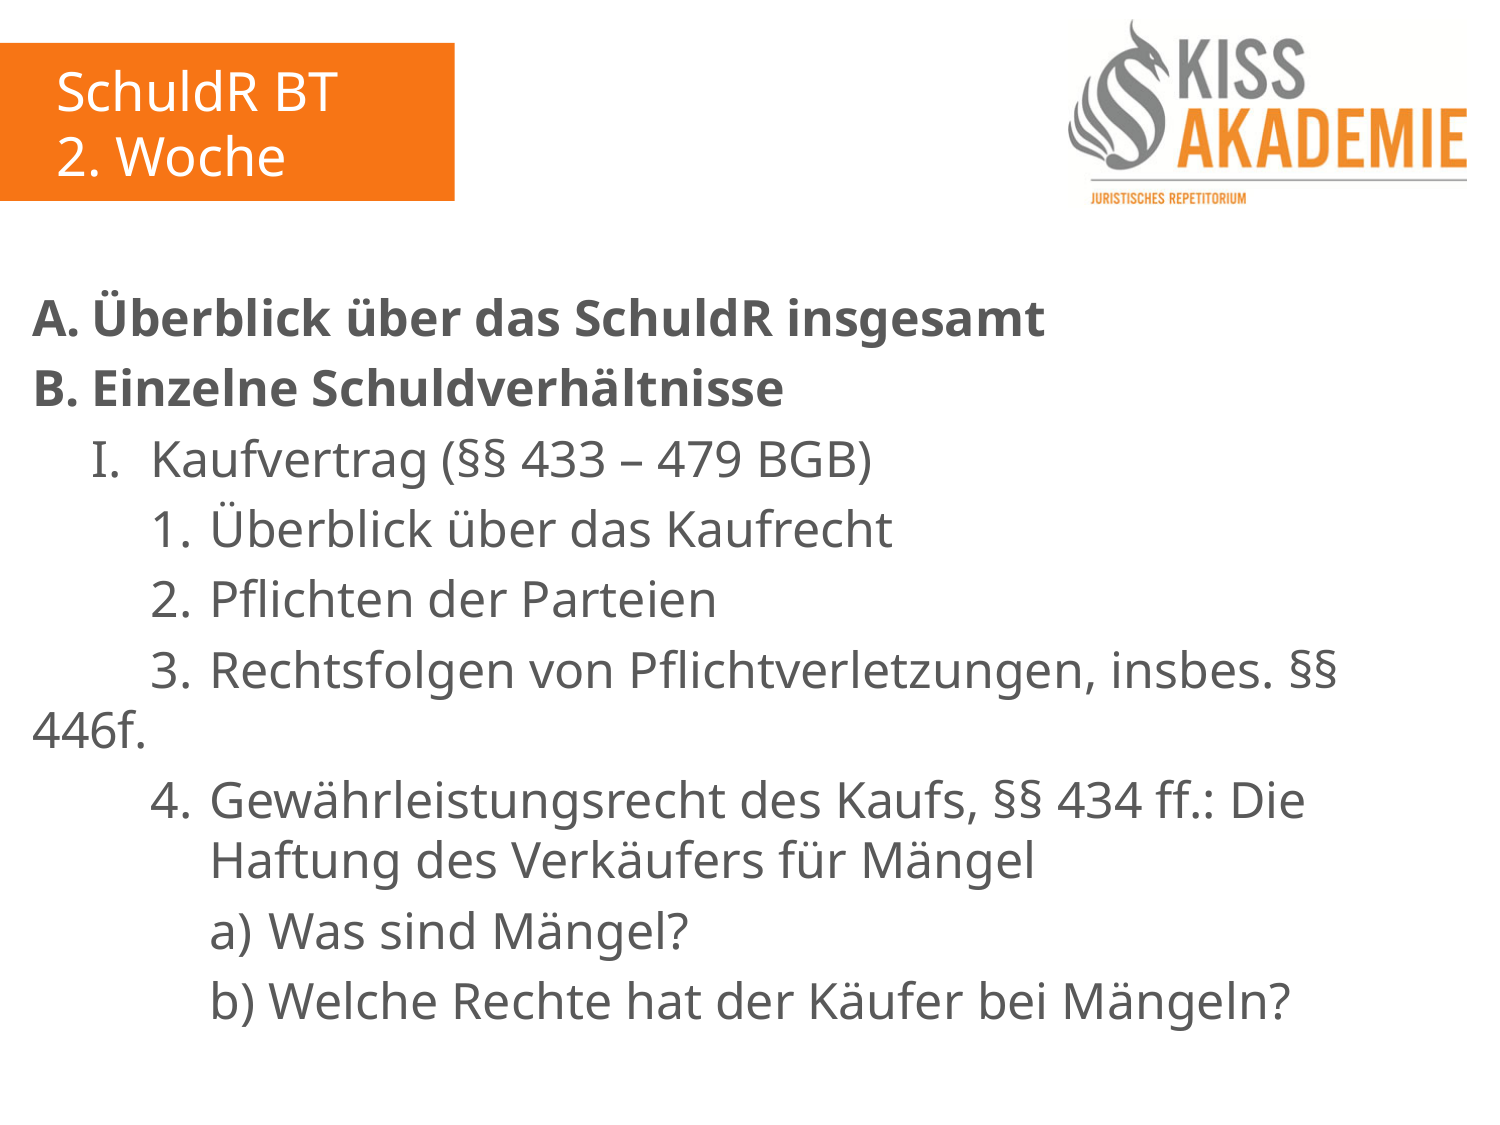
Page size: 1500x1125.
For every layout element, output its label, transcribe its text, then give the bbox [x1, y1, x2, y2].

text_box SchuldR BT 2. Woche [41, 49, 432, 195]
picture [1068, 19, 1467, 208]
text_box A. Überblick über das SchuldR insgesamt B. Einzelne Schuldverhältnisse I. Kaufvertrag (§§ 433 – 479 BGB) 1. Überblick über das Kaufrecht 2. Pflichten der Parteien 3. Rechtsfolgen von Pflichtverletzungen, insbes. §§ 446f. 4. Gewährleistungsrecht des Kaufs, §§ 434 ff.: Die Haftung des Verkäufers für Mängel a) Was sind Mängel? b) Welche Rechte hat der Käufer bei Mängeln? [17, 278, 1483, 1037]
text_box [0, 41, 457, 203]
